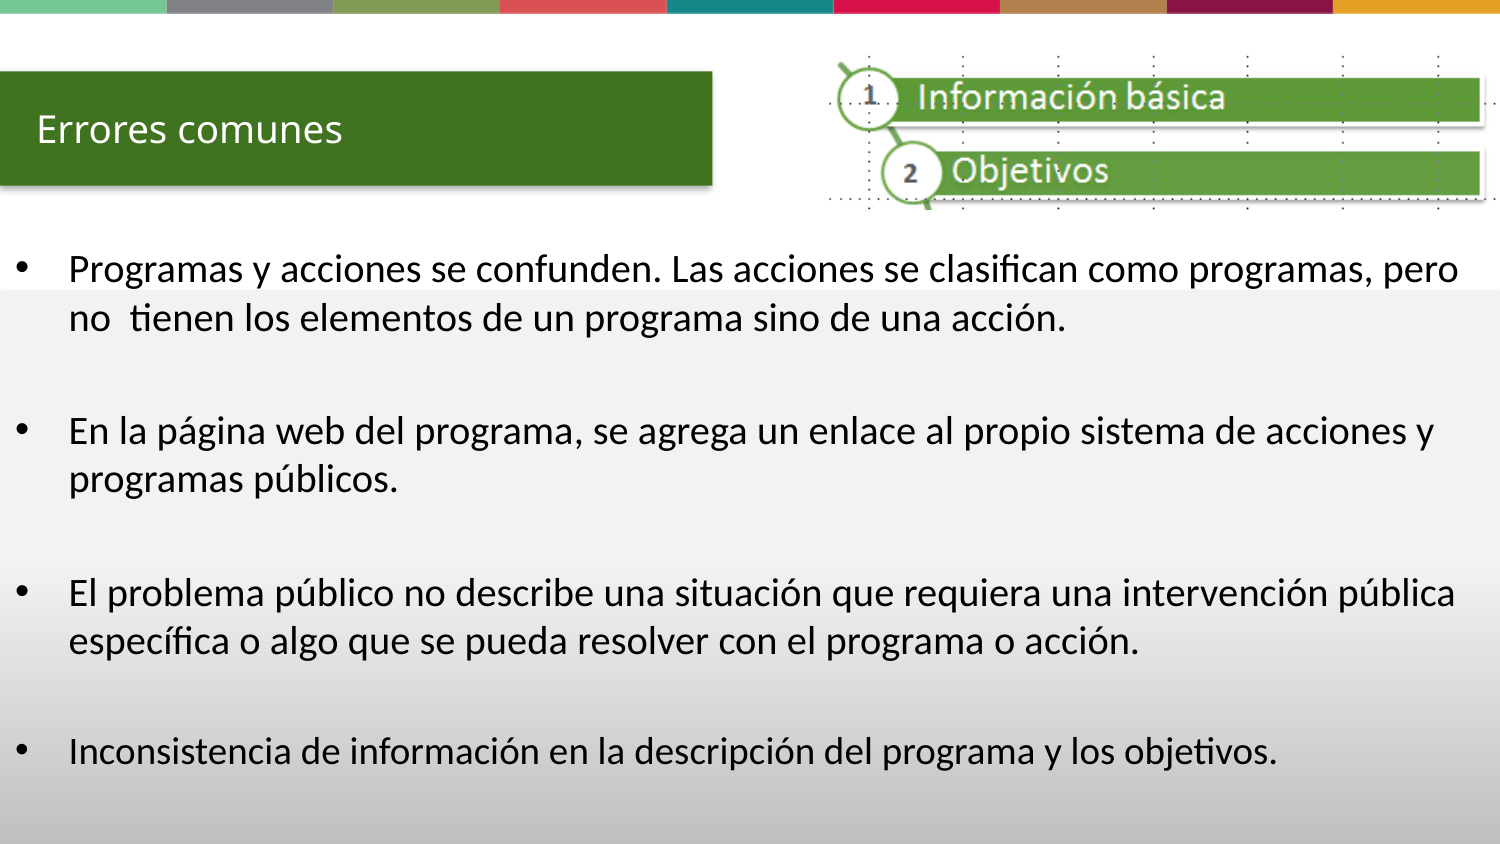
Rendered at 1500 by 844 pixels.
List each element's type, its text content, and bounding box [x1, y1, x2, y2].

title Errores comunes [20, 97, 819, 160]
list Programas y acciones se confunden. Las acciones se clasifican como programas, pero no tienen los elementos de un programa sino de una acción. En la página web del programa, se agrega un enlace al propio sistema de acciones y programas públicos. El problema público no describe una situación que requiera una intervención pública específica o algo que se pueda resolver con el programa o acción. Inconsistencia de información en la descripción del programa y los objetivos. [0, 234, 1500, 782]
picture [0, 0, 1500, 14]
picture [824, 49, 1500, 210]
